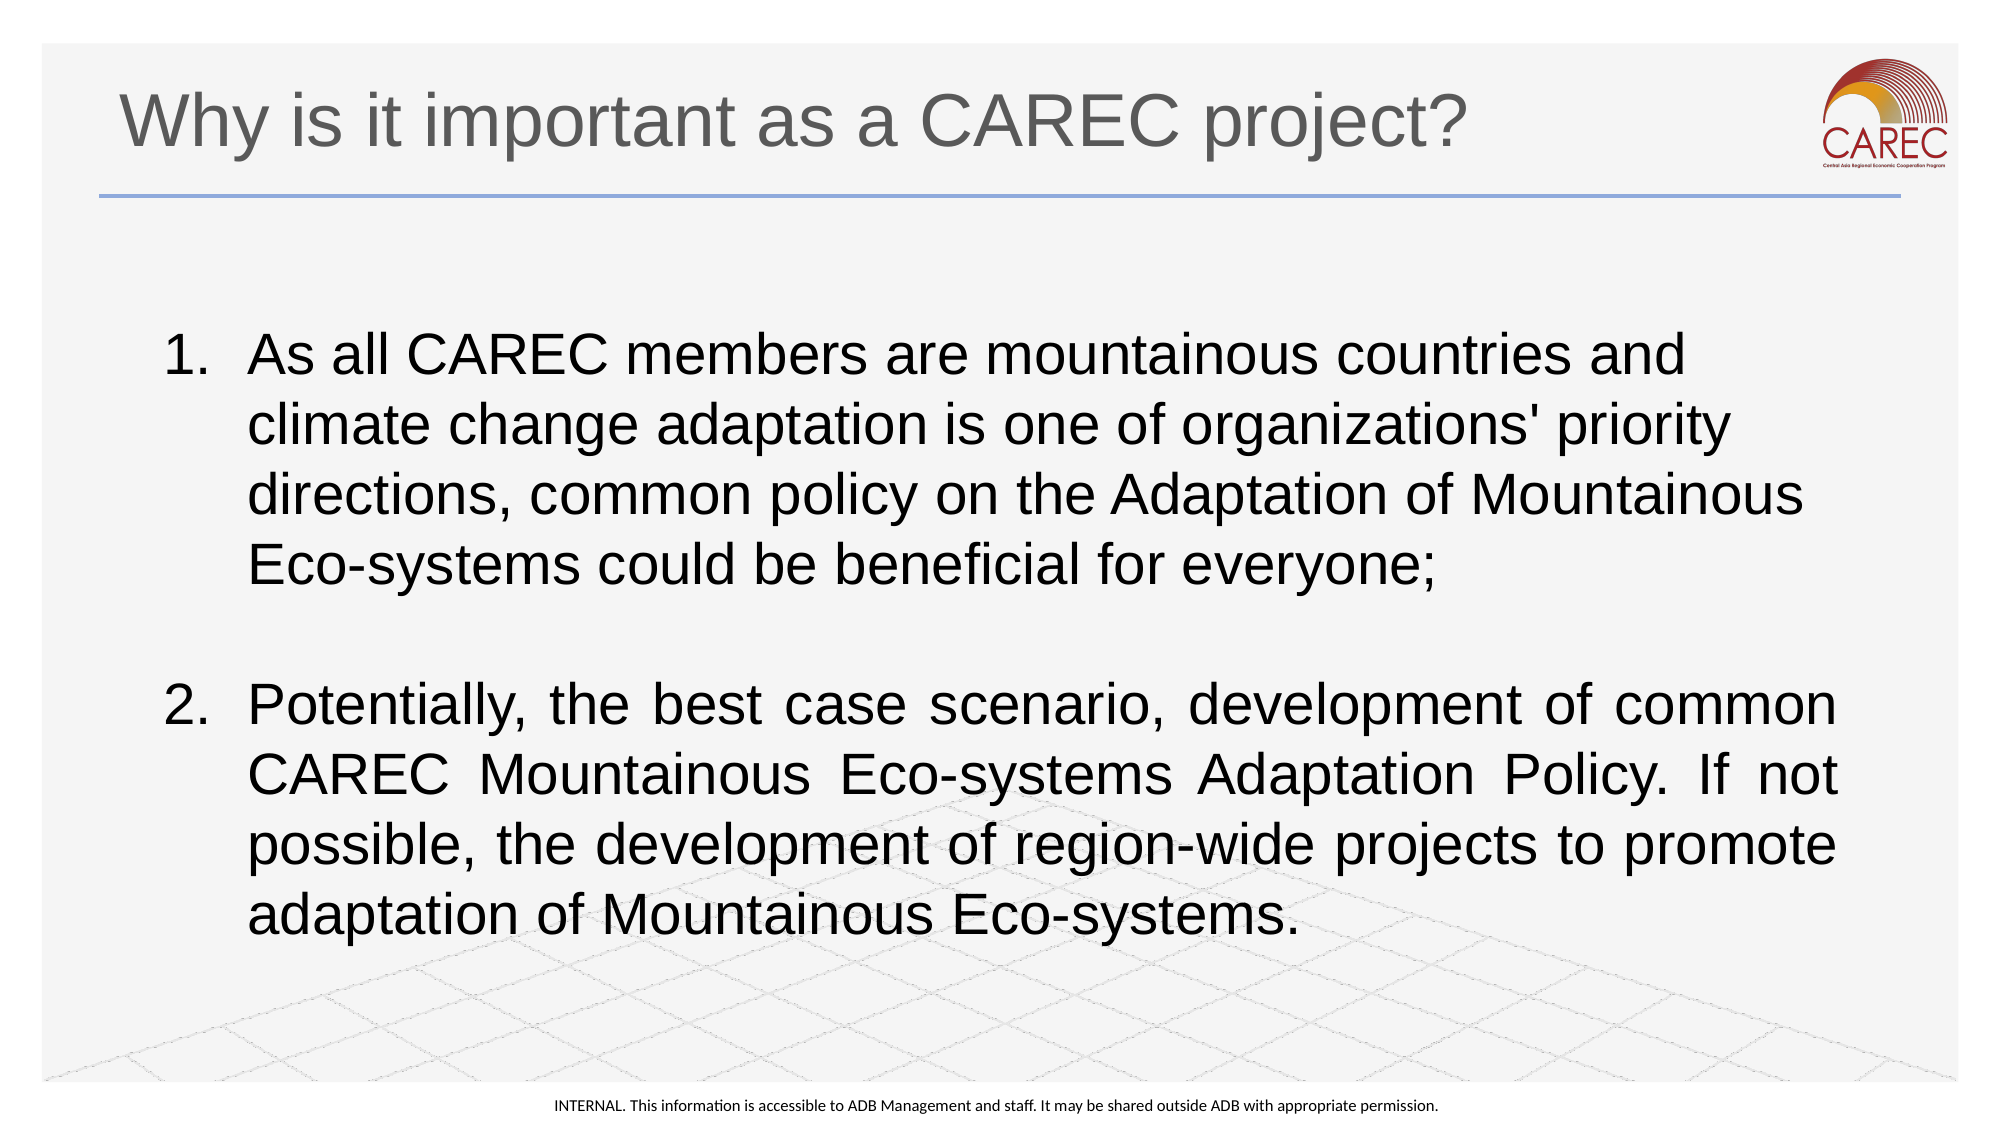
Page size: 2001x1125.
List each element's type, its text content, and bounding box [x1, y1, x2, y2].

picture [1823, 58, 1948, 175]
text_box As all CAREC members are mountainous countries and climate change adaptation is one of organizations' priority directions, common policy on the Adaptation of Mountainous Eco-systems could be beneficial for everyone; Potentially, the best case scenario, development of common CAREC Mountainous Eco-systems Adaptation Policy. If not possible, the development of region-wide projects to promote adaptation of Mountainous Eco-systems. [148, 238, 1856, 1024]
title Why is it important as a CAREC project? [104, 64, 1904, 181]
picture [44, 787, 1956, 1081]
